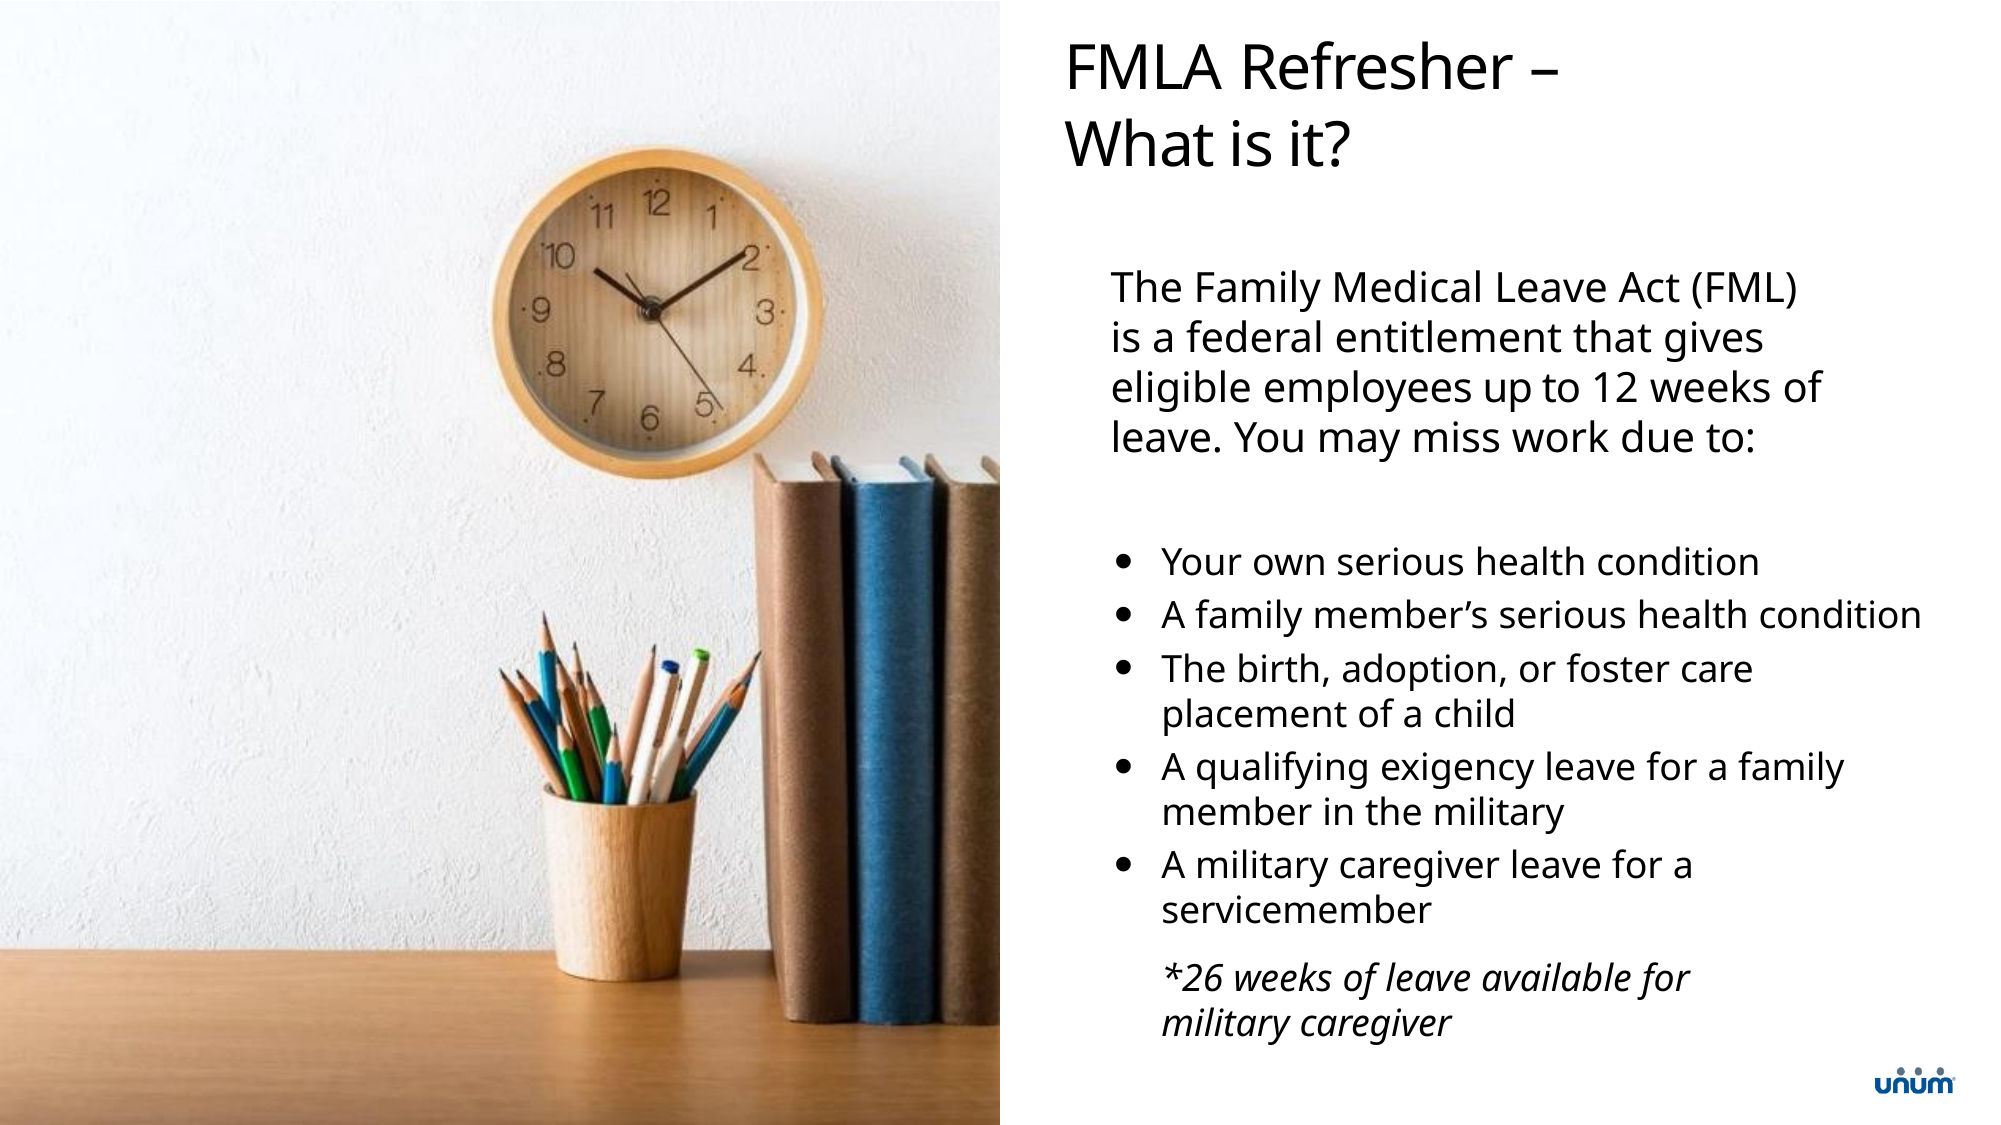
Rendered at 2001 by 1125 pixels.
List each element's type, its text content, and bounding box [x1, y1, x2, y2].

picture [0, 1, 1001, 1125]
text_box FMLA Refresher – What is it? [1062, 25, 1886, 180]
text_box Your own serious health condition A family member’s serious health condition The birth, adoption, or foster care placement of a child A qualifying exigency leave for a family member in the military A military caregiver leave for a servicemember *26 weeks of leave available for military caregiver [1112, 536, 1936, 1044]
picture [1875, 1067, 1956, 1094]
title The Family Medical Leave Act (FML) is a federal entitlement that gives eligible employees up to 12 weeks of leave. You may miss work due to: [1108, 259, 1832, 462]
